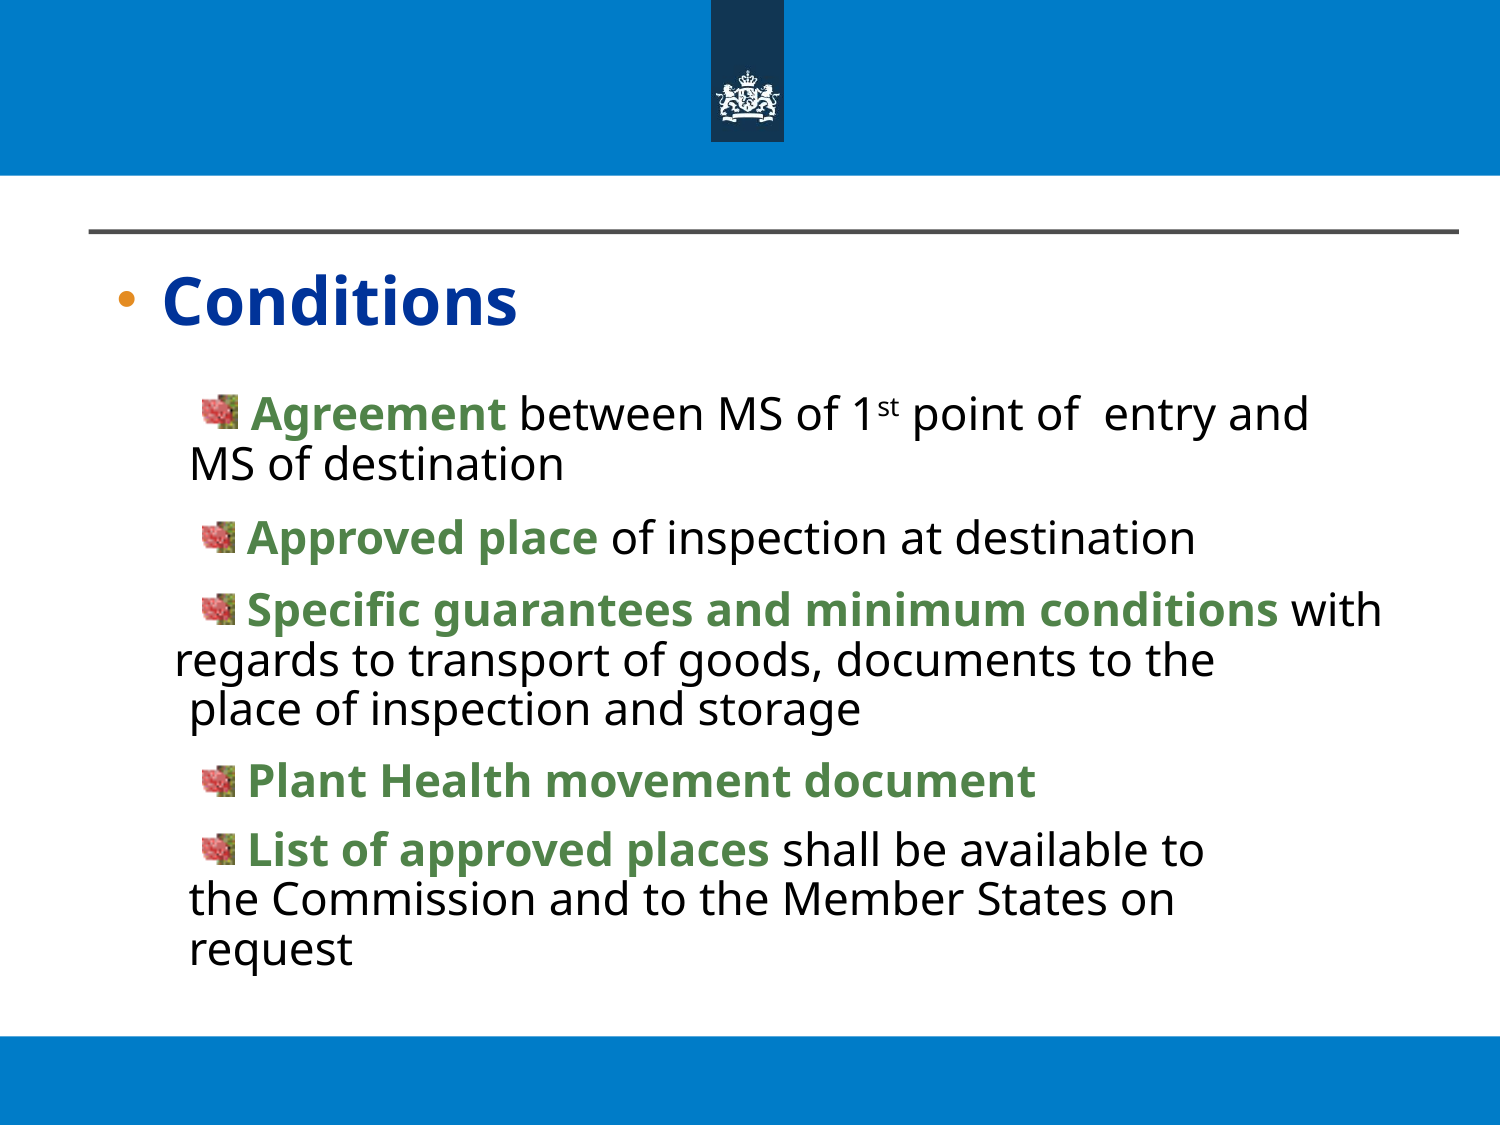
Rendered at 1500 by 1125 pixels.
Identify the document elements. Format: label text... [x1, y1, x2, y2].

list Conditions Agreement between MS of 1st point of entry and MS of destination Approved place of inspection at destination Specific guarantees and minimum conditions with regards to transport of goods, documents to the place of inspection and storage Plant Health movement document List of approved places shall be available to the Commission and to the Member States on request [100, 267, 1436, 1012]
picture [202, 764, 235, 797]
picture [202, 393, 238, 429]
picture [202, 520, 235, 553]
picture [202, 592, 235, 625]
picture [202, 832, 235, 865]
picture [711, 0, 784, 142]
